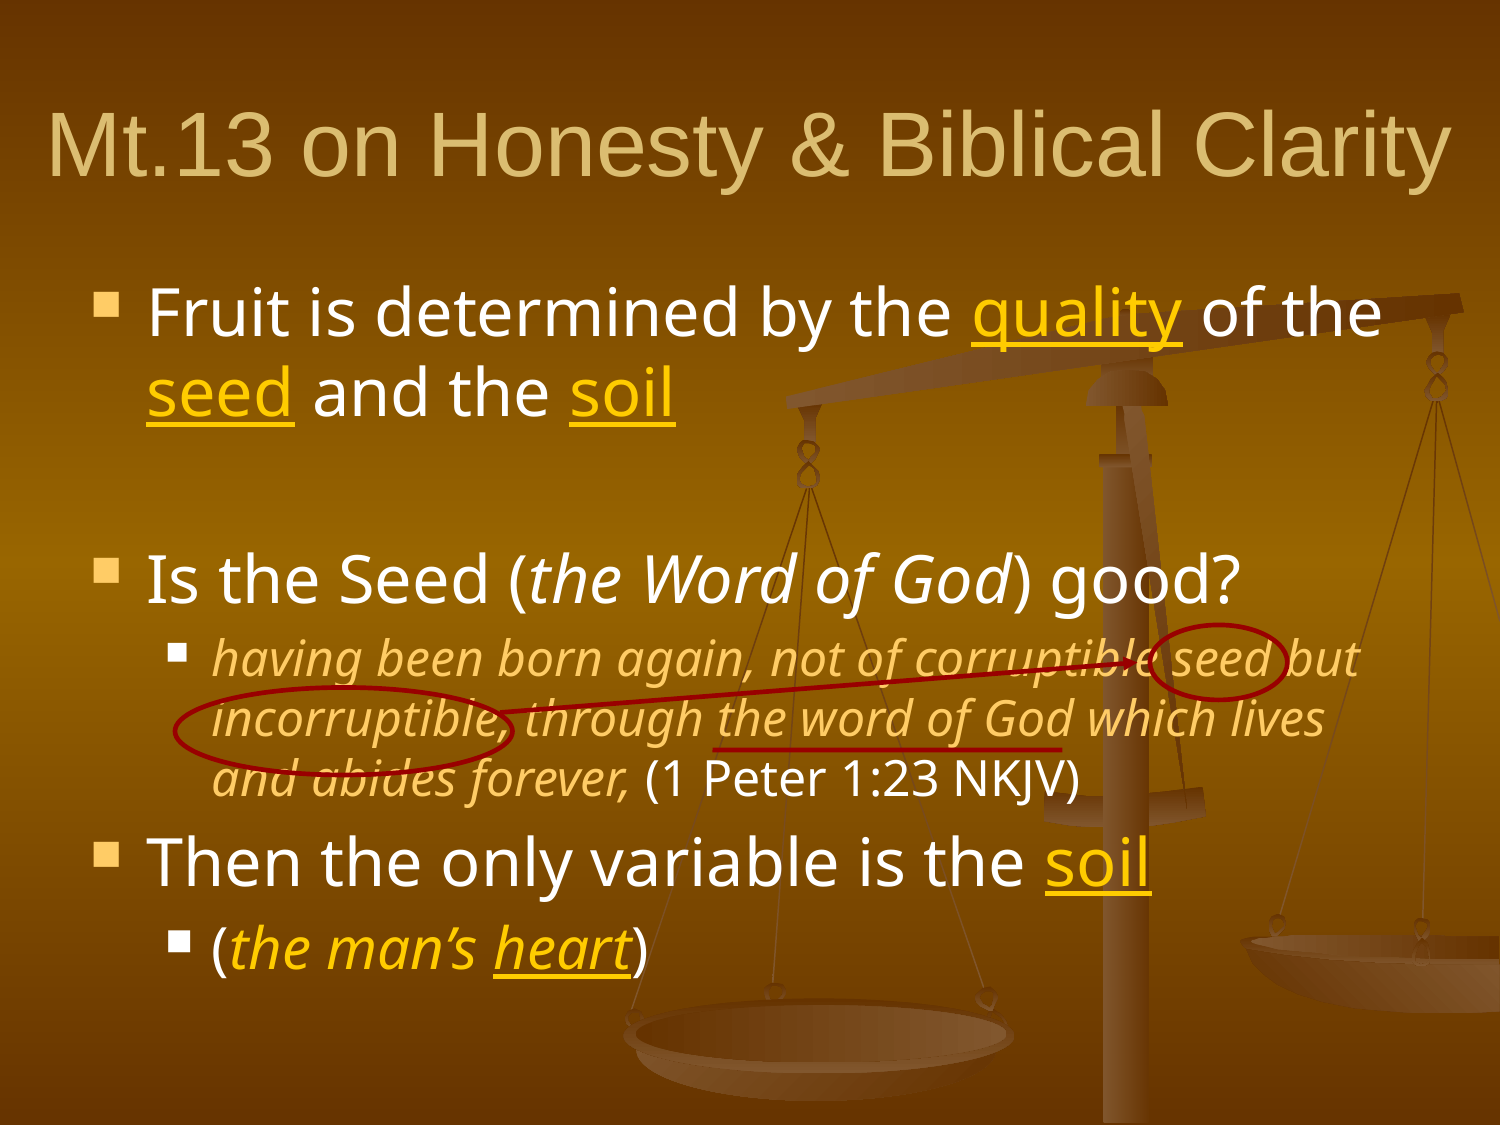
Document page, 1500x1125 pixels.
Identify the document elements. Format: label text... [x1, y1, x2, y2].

text_box [174, 687, 513, 775]
text_box [1149, 624, 1288, 700]
title Mt.13 on Honesty & Biblical Clarity [12, 45, 1488, 234]
text_box [499, 657, 1138, 713]
list Fruit is determined by the quality of the seed and the soil Is the Seed (the Word of God) good? having been born again, not of corruptible seed but incorruptible, through the word of God which lives and abides forever, (1 Peter 1:23 NKJV) Then the only variable is the soil (the man’s heart) [75, 262, 1425, 1006]
